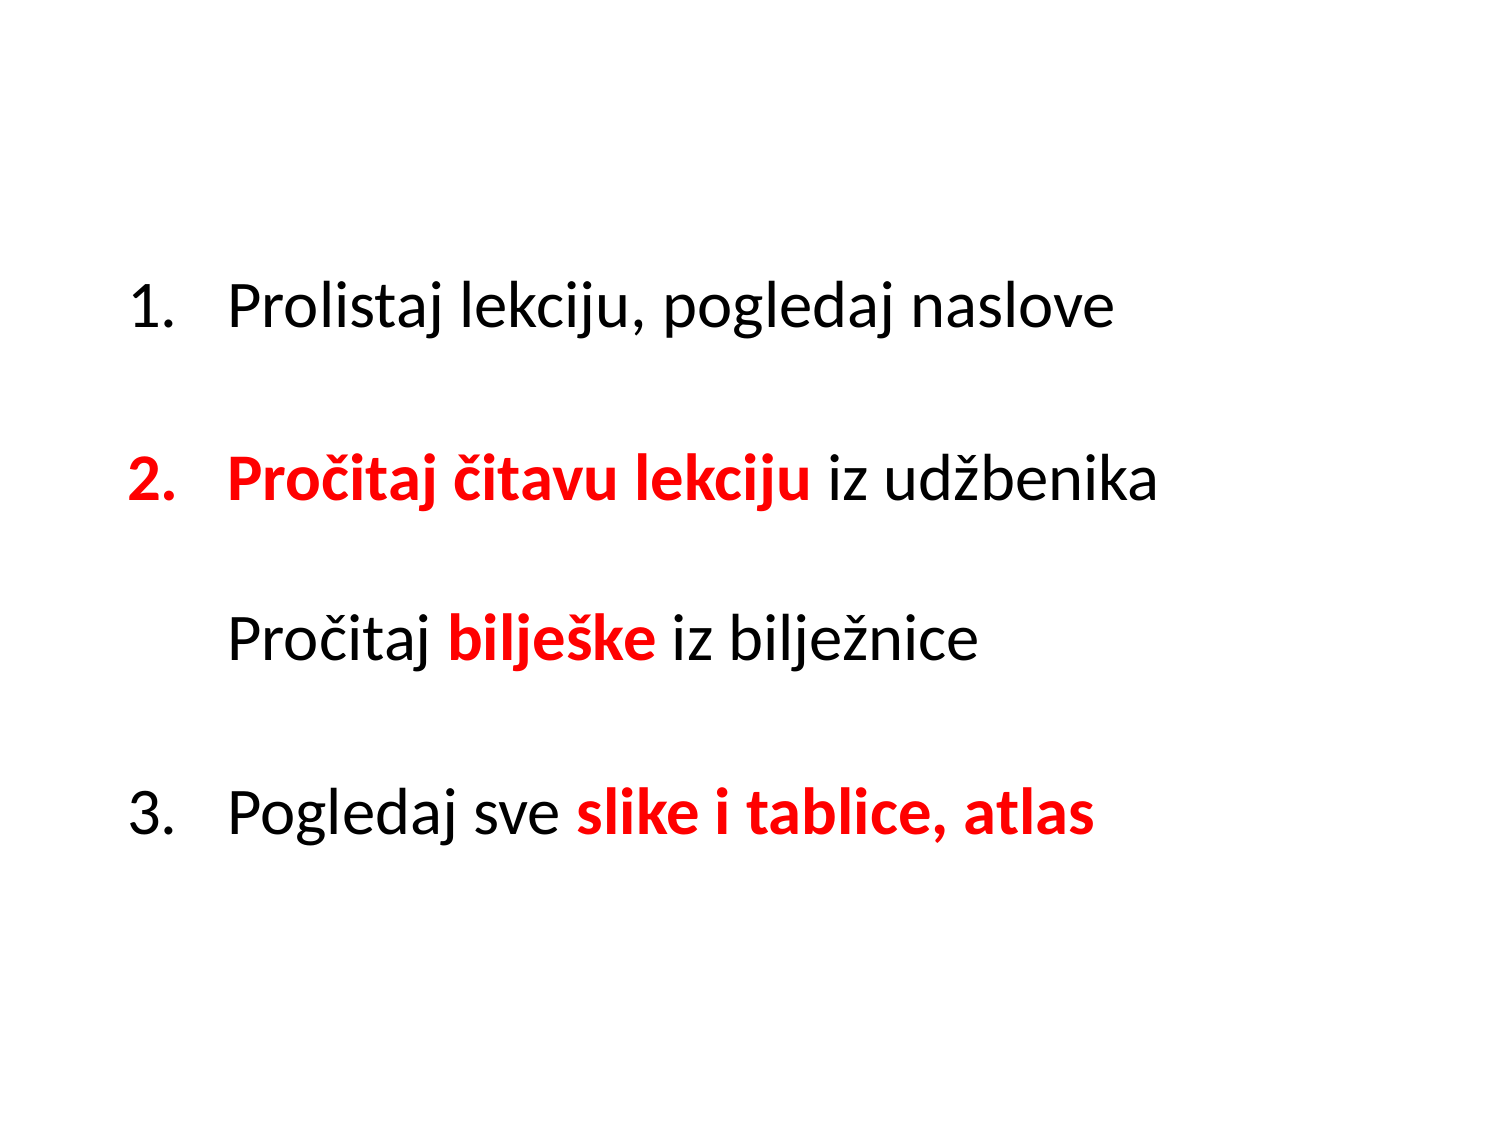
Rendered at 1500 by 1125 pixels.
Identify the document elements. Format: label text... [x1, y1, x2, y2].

list Prolistaj lekciju, pogledaj naslove Pročitaj čitavu lekciju iz udžbenika Pročitaj bilješke iz bilježnice Pogledaj sve slike i tablice, atlas [112, 172, 1375, 1000]
